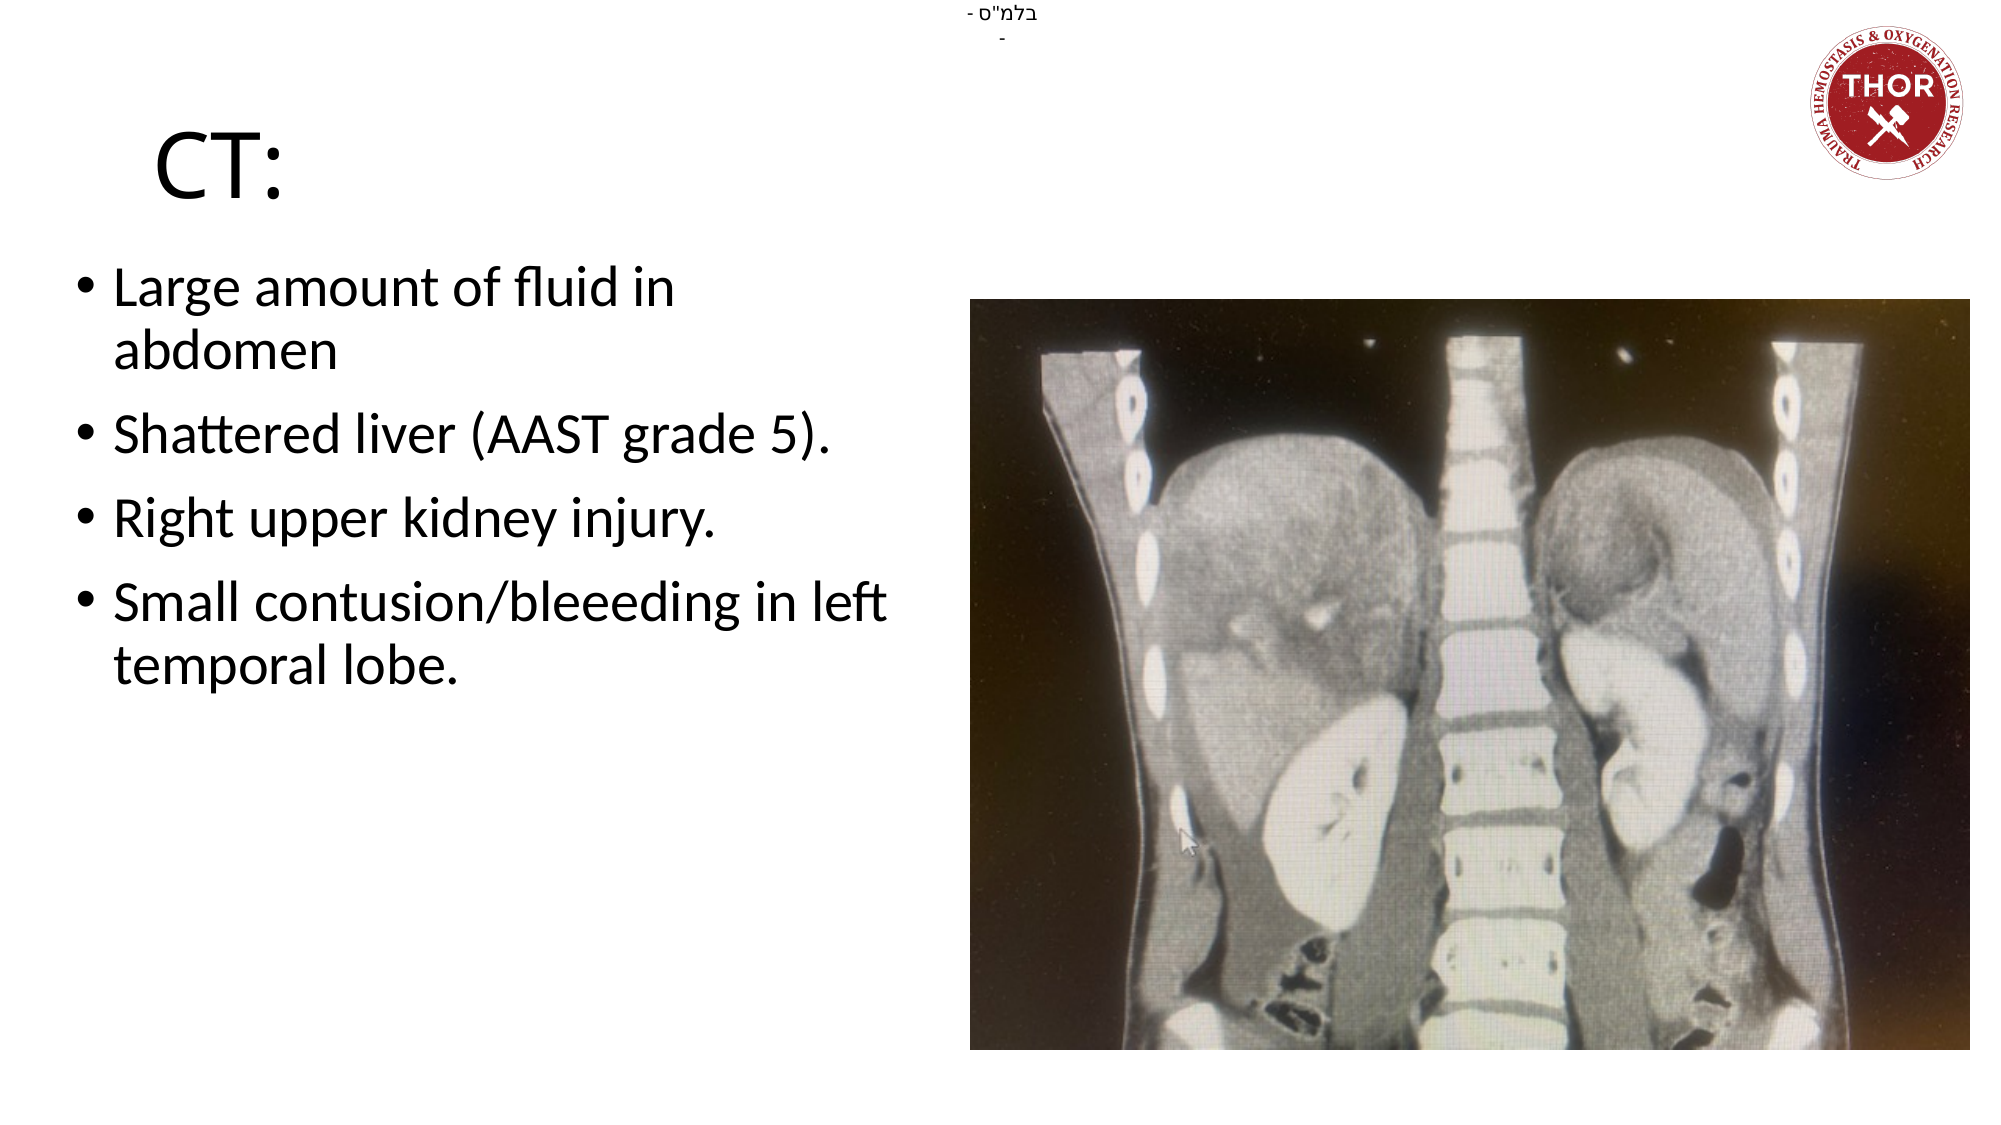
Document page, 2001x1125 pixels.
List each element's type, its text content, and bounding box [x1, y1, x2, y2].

list Large amount of fluid in abdomen Shattered liver (AAST grade 5). Right upper kidney injury. Small contusion/bleeeding in left temporal lobe. [60, 249, 906, 963]
picture [970, 299, 1970, 1050]
title CT: [137, 59, 1863, 278]
picture [1809, 24, 1964, 181]
